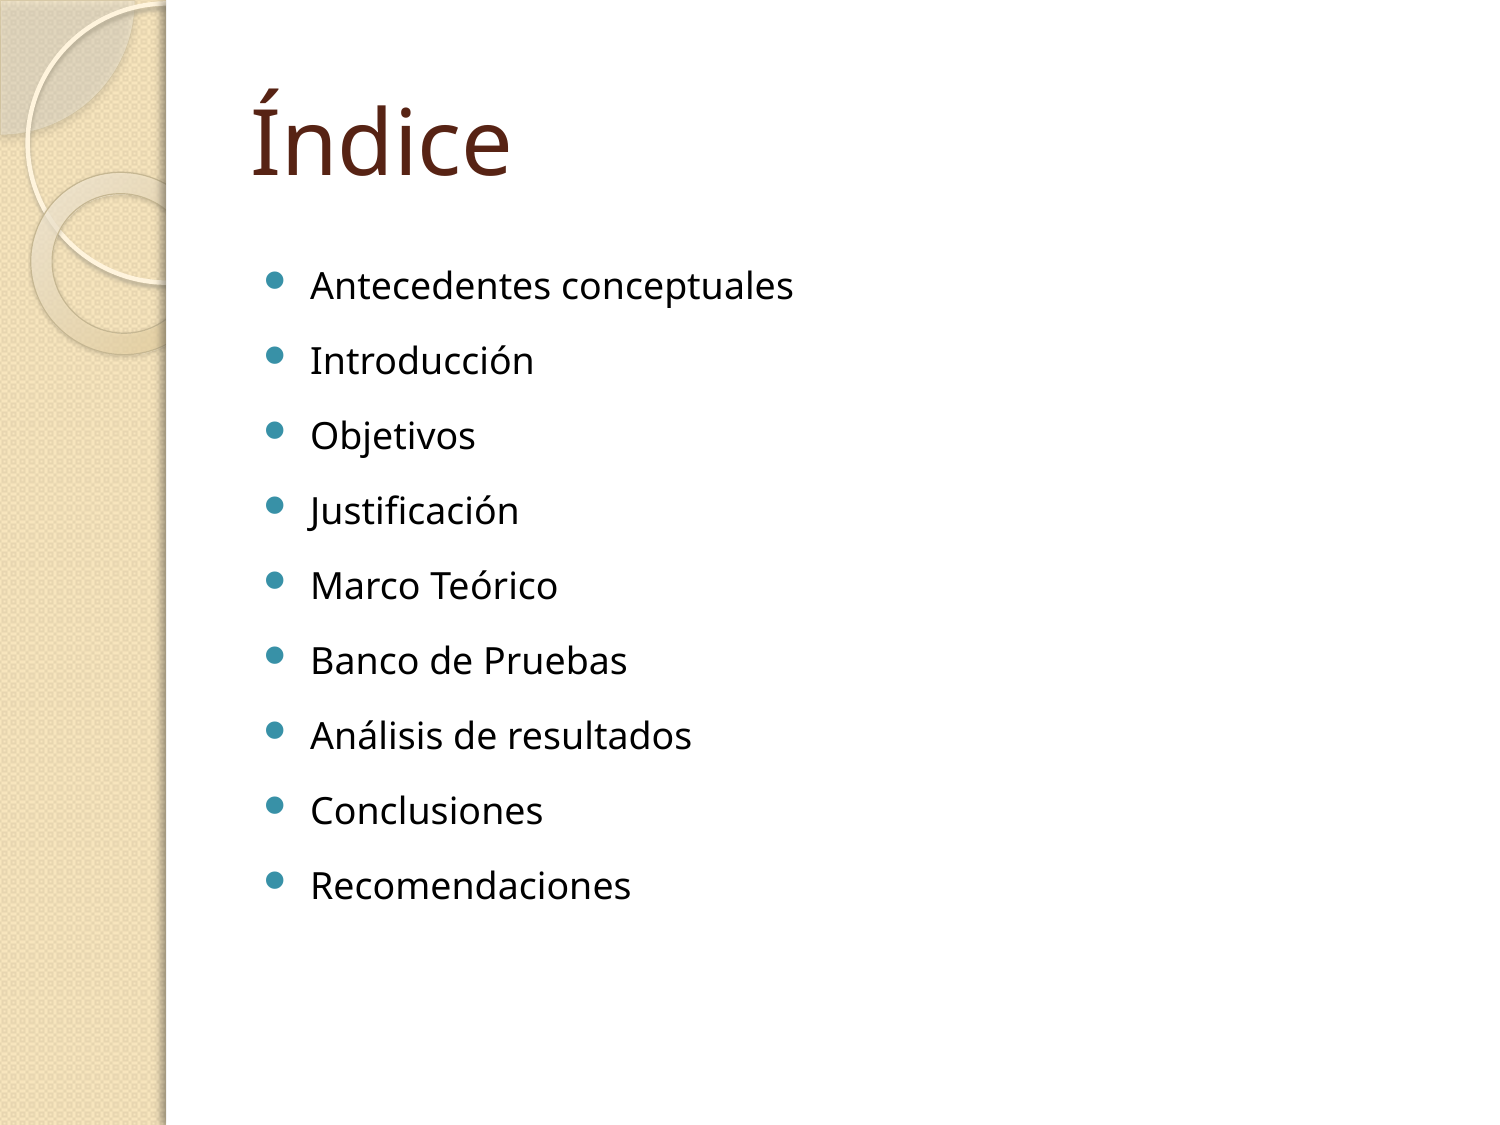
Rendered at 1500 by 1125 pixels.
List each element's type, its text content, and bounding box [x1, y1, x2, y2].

title Índice [235, 45, 1466, 233]
list Antecedentes conceptuales Introducción Objetivos Justificación Marco Teórico Banco de Pruebas Análisis de resultados Conclusiones Recomendaciones [235, 237, 1466, 1125]
